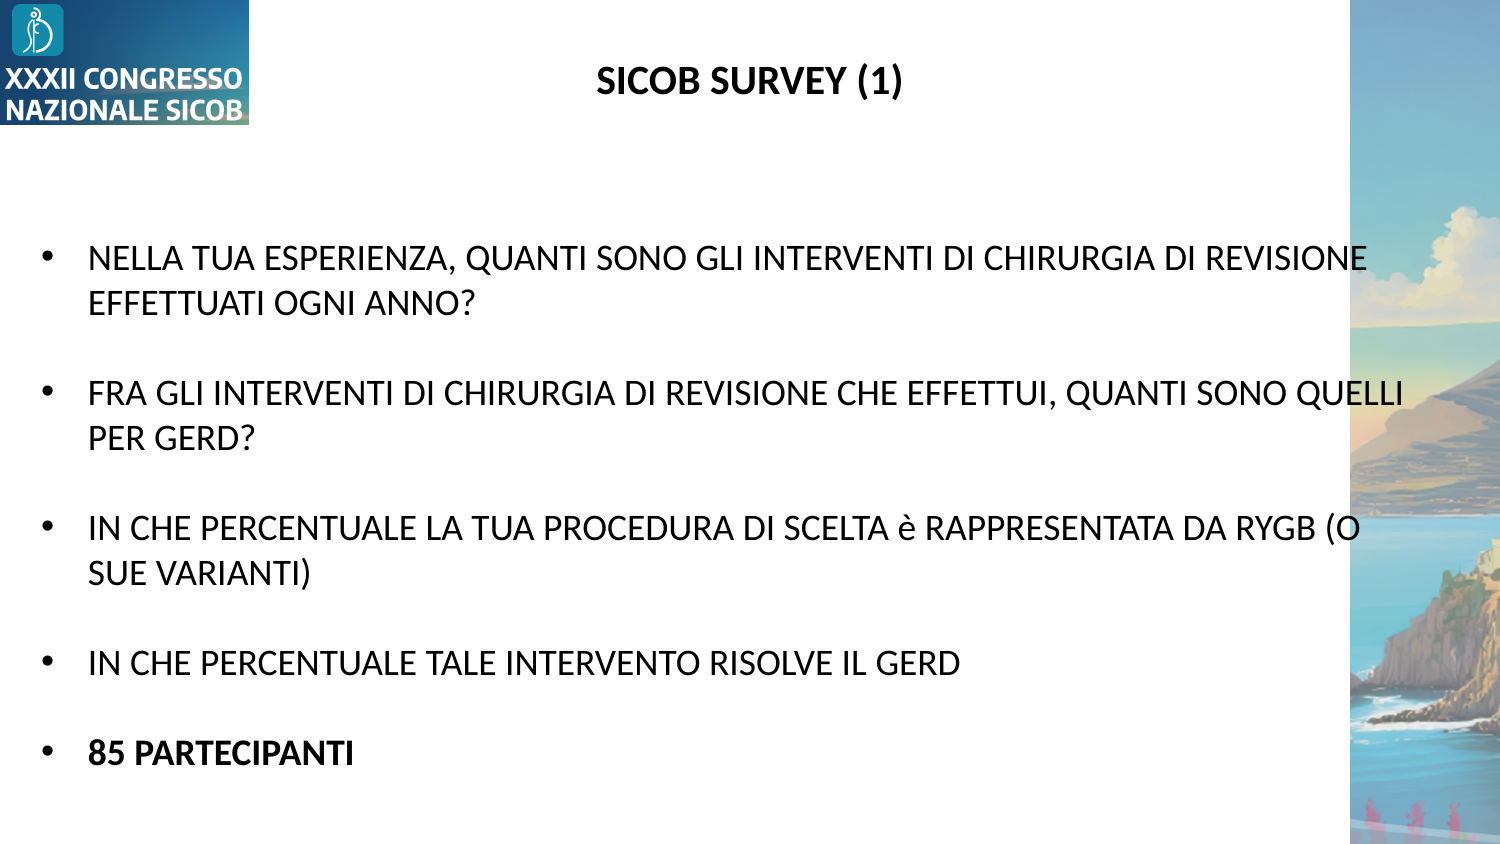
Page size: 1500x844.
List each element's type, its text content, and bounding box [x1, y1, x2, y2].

picture [1350, 0, 1500, 844]
text_box SICOB SURVEY (1) [331, 45, 1169, 111]
text_box NELLA TUA ESPERIENZA, QUANTI SONO GLI INTERVENTI DI CHIRURGIA DI REVISIONE EFFETTUATI OGNI ANNO? FRA GLI INTERVENTI DI CHIRURGIA DI REVISIONE CHE EFFETTUI, QUANTI SONO QUELLI PER GERD? IN CHE PERCENTUALE LA TUA PROCEDURA DI SCELTA è RAPPRESENTATA DA RYGB (O SUE VARIANTI) IN CHE PERCENTUALE TALE INTERVENTO RISOLVE IL GERD 85 PARTECIPANTI [26, 180, 1345, 781]
picture [0, 0, 250, 125]
